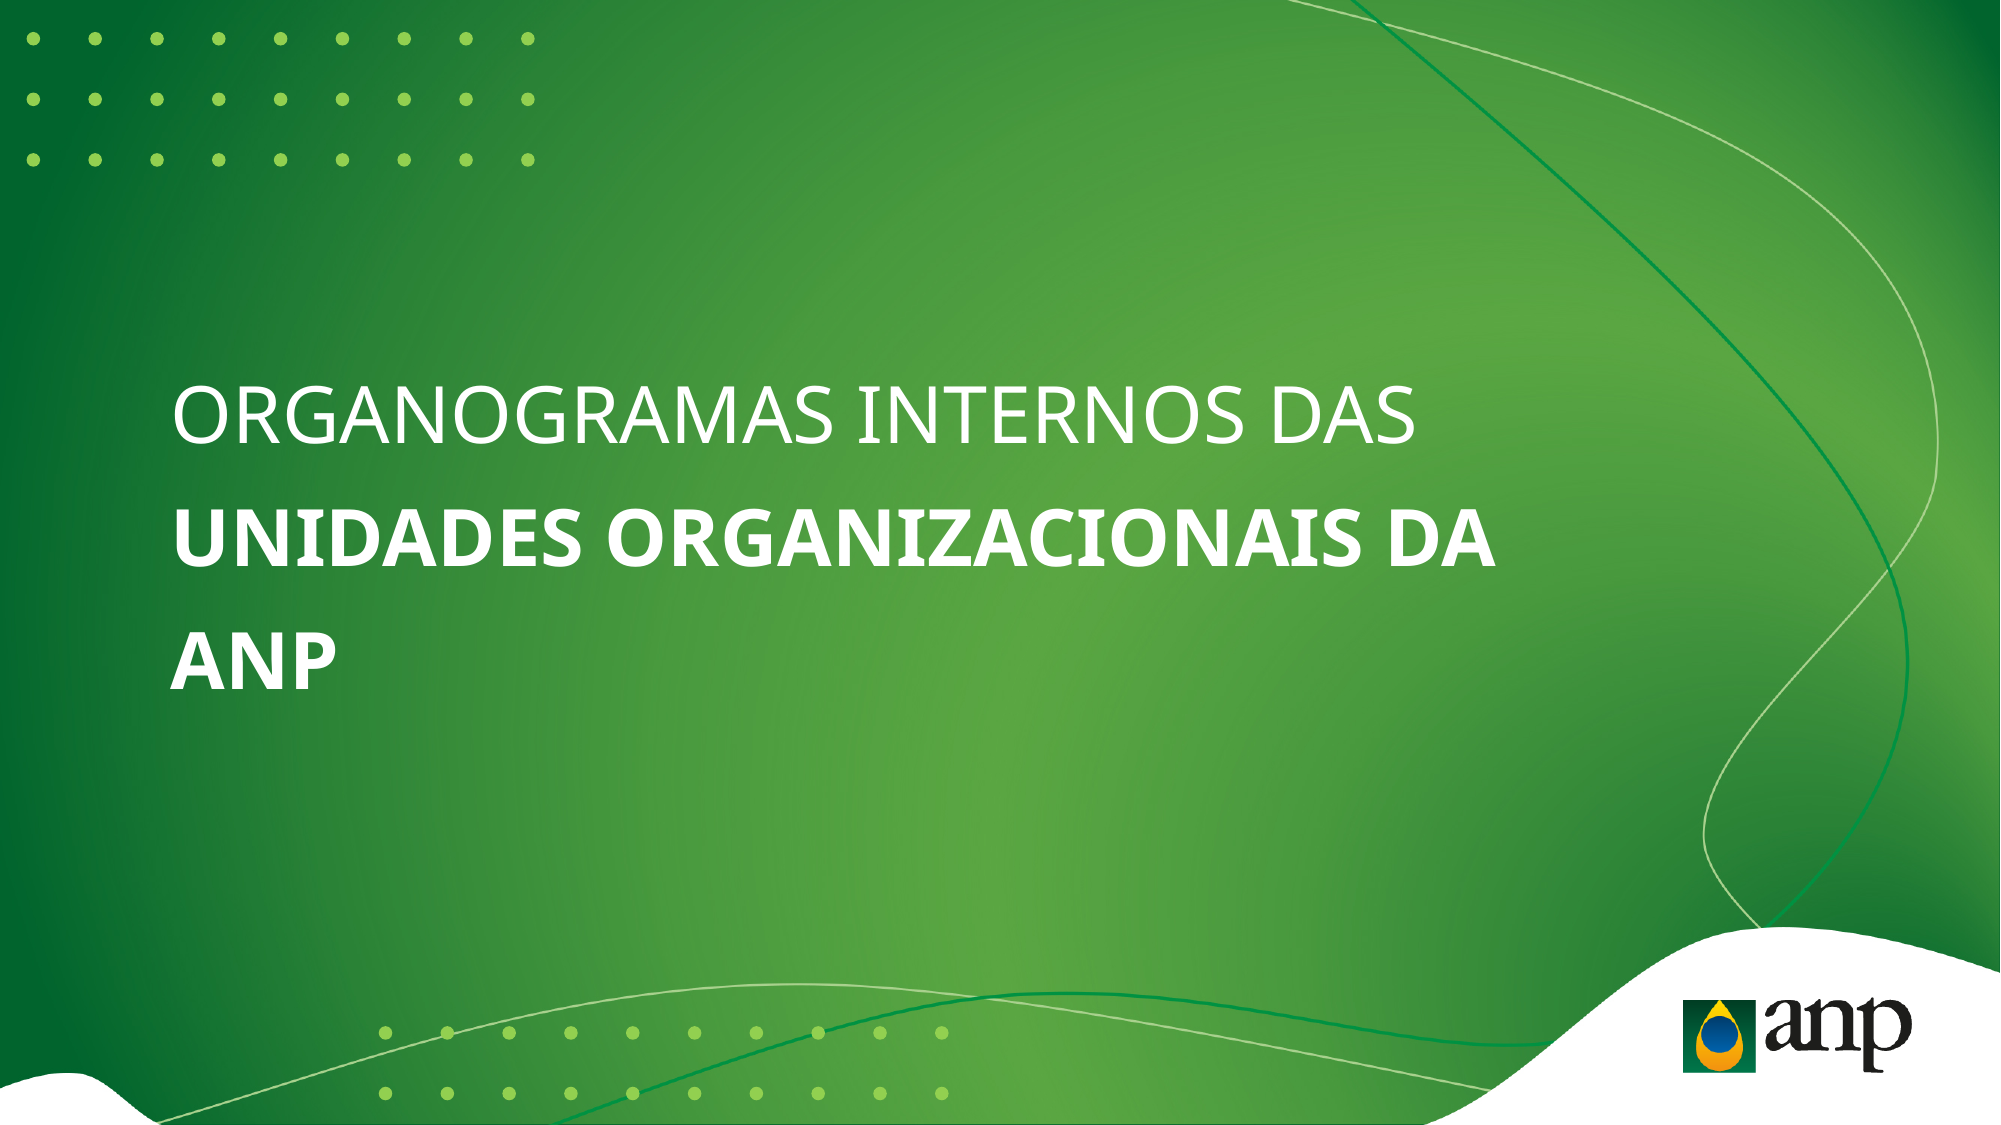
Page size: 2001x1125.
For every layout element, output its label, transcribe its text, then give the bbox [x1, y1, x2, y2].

title ORGANOGRAMAS INTERNOS DAS UNIDADES ORGANIZACIONAIS DA ANP [155, 296, 1685, 760]
picture [0, 0, 2000, 1125]
